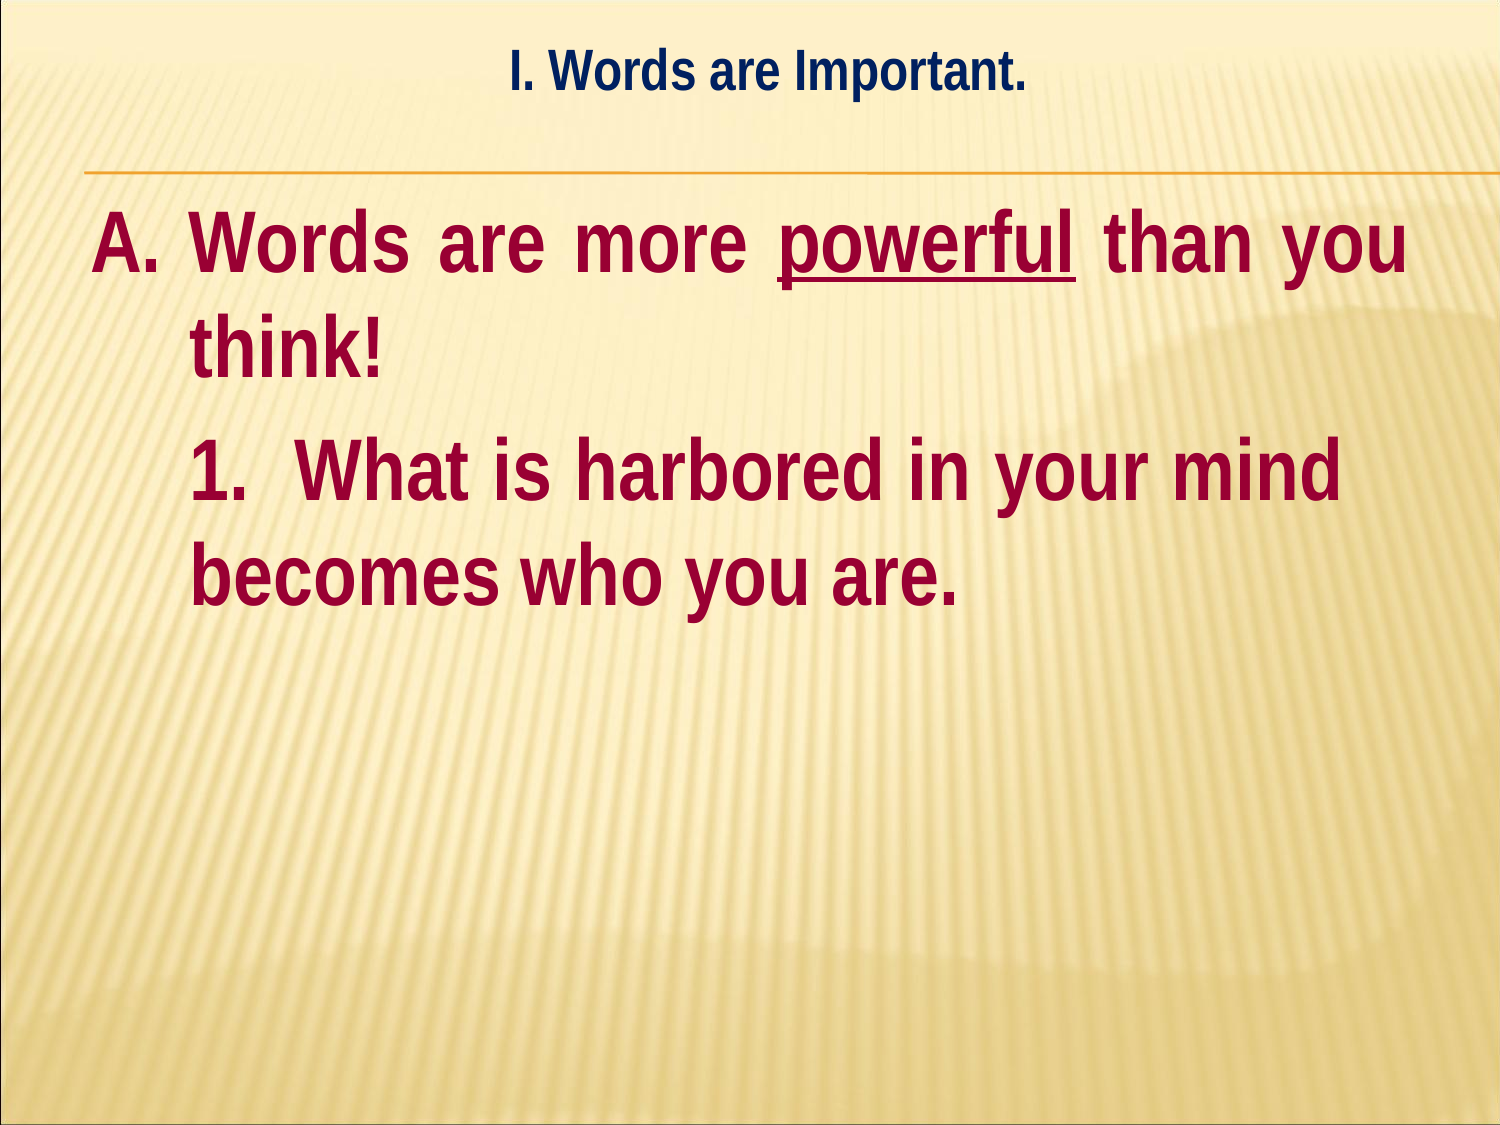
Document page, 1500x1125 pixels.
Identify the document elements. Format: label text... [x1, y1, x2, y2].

picture [0, 0, 1500, 1125]
list A. Words are more powerful than you think! 1. What is harbored in your mind becomes who you are. [75, 177, 1425, 1125]
text_box I. Words are Important. [124, 24, 1413, 110]
